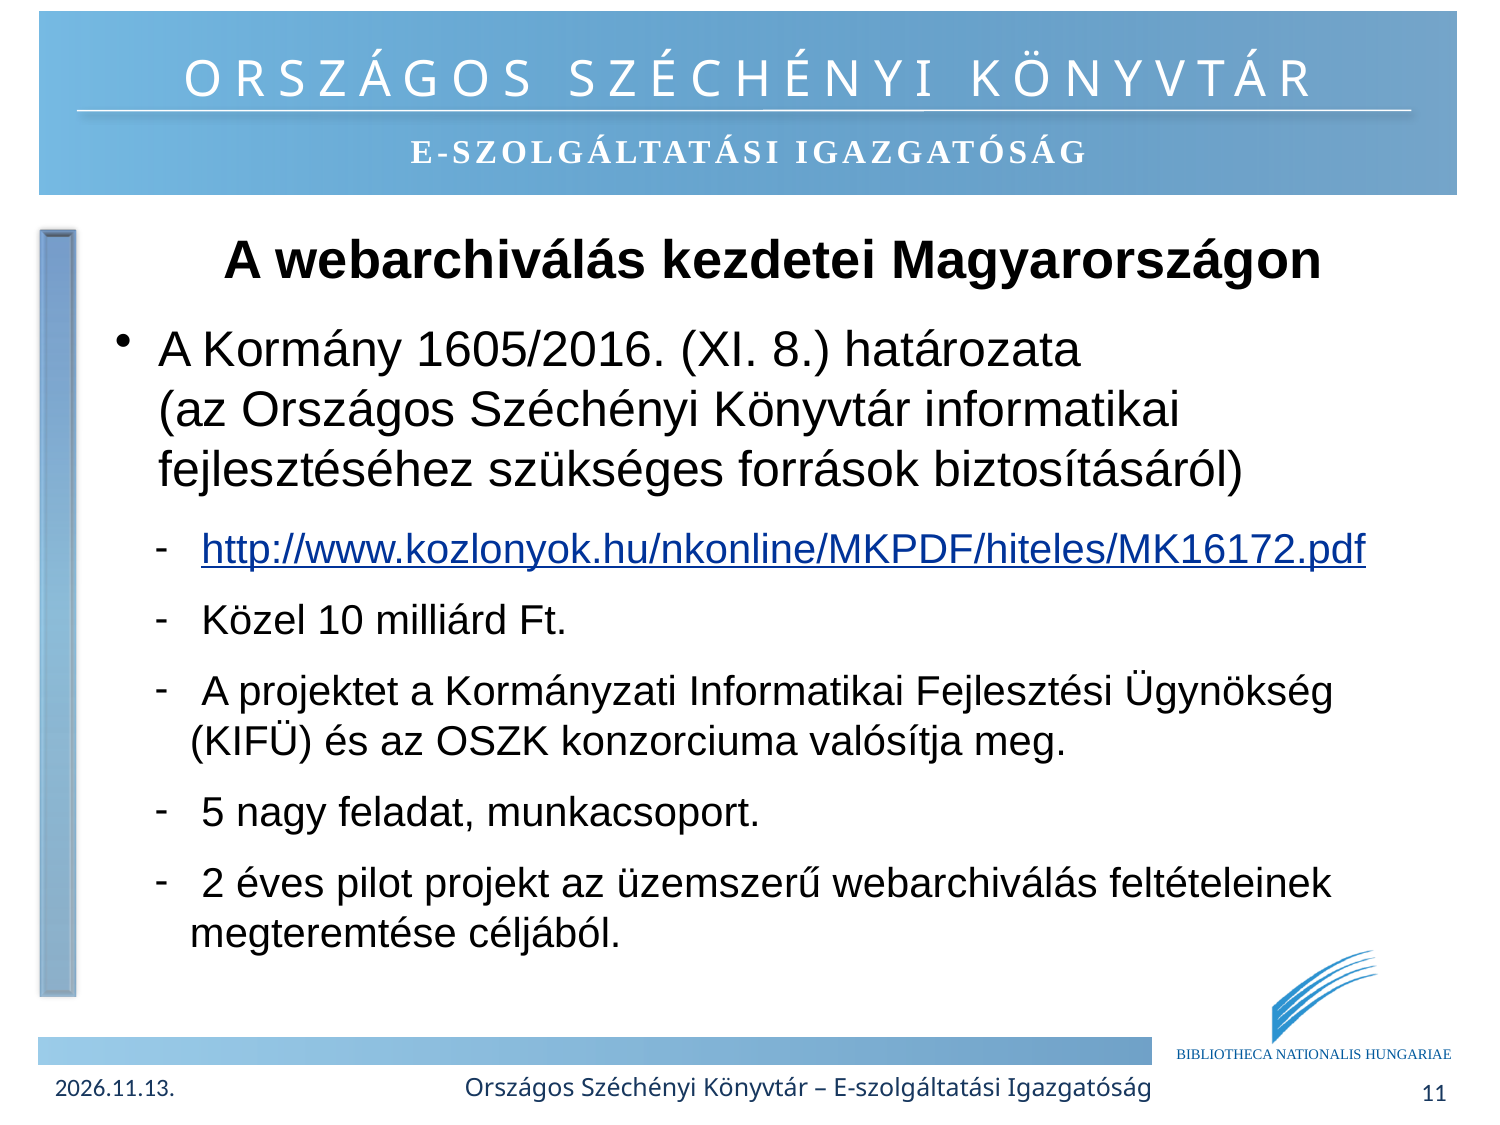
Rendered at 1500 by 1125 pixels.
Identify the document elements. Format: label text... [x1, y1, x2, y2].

text_box A webarchiválás kezdetei Magyarországon A Kormány 1605/2016. (XI. 8.) határozata (az Országos Széchényi Könyvtár informatikai fejlesztéséhez szükséges források biztosításáról) http://www.kozlonyok.hu/nkonline/MKPDF/hiteles/MK16172.pdf Közel 10 milliárd Ft. A projektet a Kormányzati Informatikai Fejlesztési Ügynökség (KIFÜ) és az OSZK konzorciuma valósítja meg. 5 nagy feladat, munkacsoport. 2 éves pilot projekt az üzemszerű webarchiválás feltételeinek megteremtése céljából. [100, 217, 1447, 963]
picture [1267, 963, 1382, 1047]
picture [29, 219, 87, 1007]
